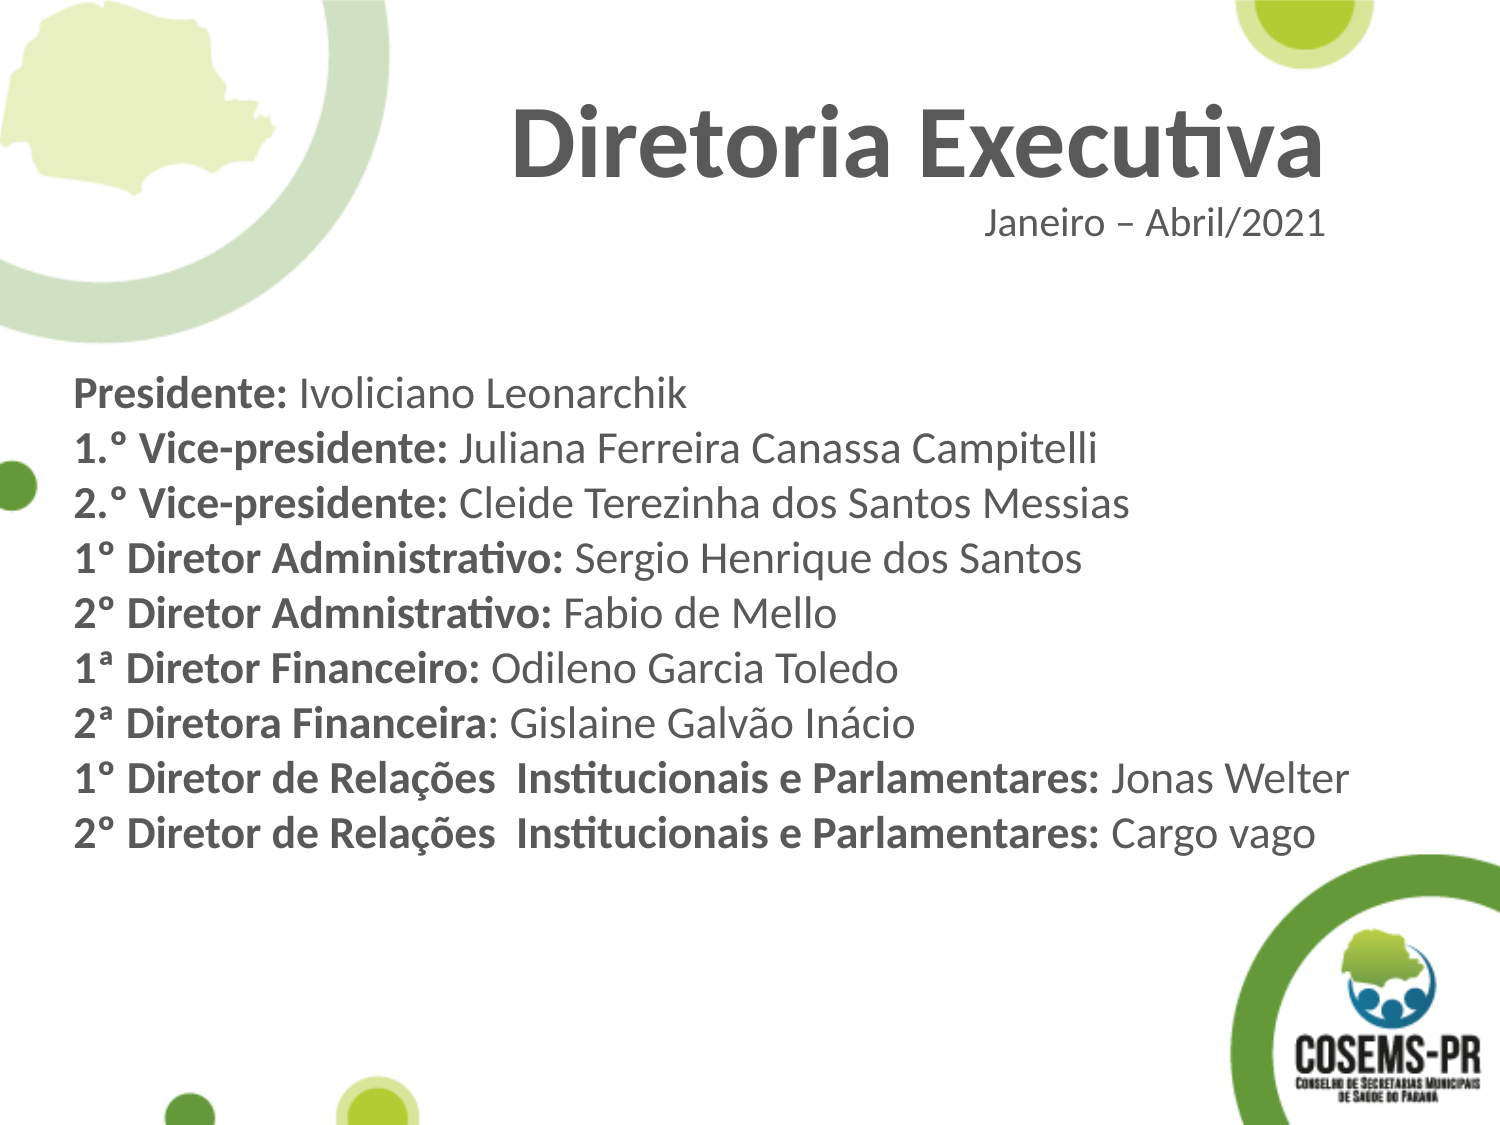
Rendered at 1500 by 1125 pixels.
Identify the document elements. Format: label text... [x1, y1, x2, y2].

text_box Diretoria Executiva Janeiro – Abril/2021 [380, 78, 1342, 253]
text_box Presidente: Ivoliciano Leonarchik 1.º Vice-presidente: Juliana Ferreira Canassa Campitelli 2.º Vice-presidente: Cleide Terezinha dos Santos Messias 1º Diretor Administrativo: Sergio Henrique dos Santos 2º Diretor Admnistrativo: Fabio de Mello 1ª Diretor Financeiro: Odileno Garcia Toledo 2ª Diretora Financeira: Gislaine Galvão Inácio 1º Diretor de Relações Institucionais e Parlamentares: Jonas Welter 2º Diretor de Relações Institucionais e Parlamentares: Cargo vago [58, 355, 1402, 865]
picture [0, 0, 1500, 1125]
